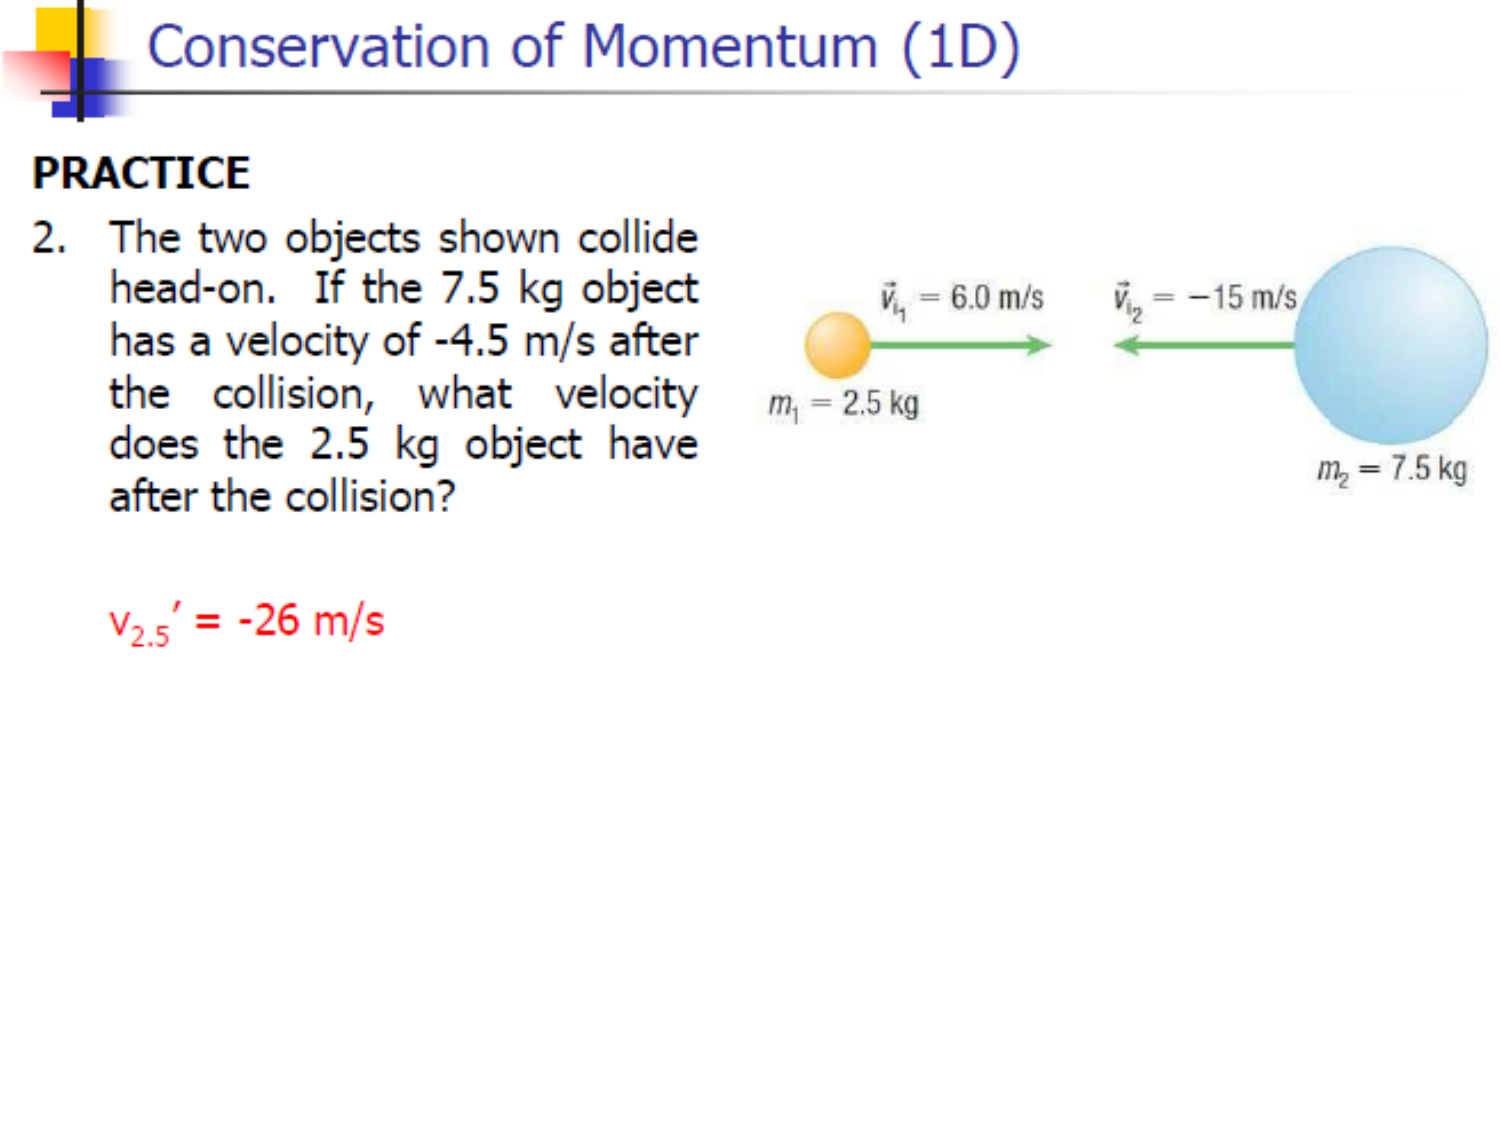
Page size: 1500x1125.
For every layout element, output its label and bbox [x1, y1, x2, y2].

picture [0, 0, 1500, 678]
